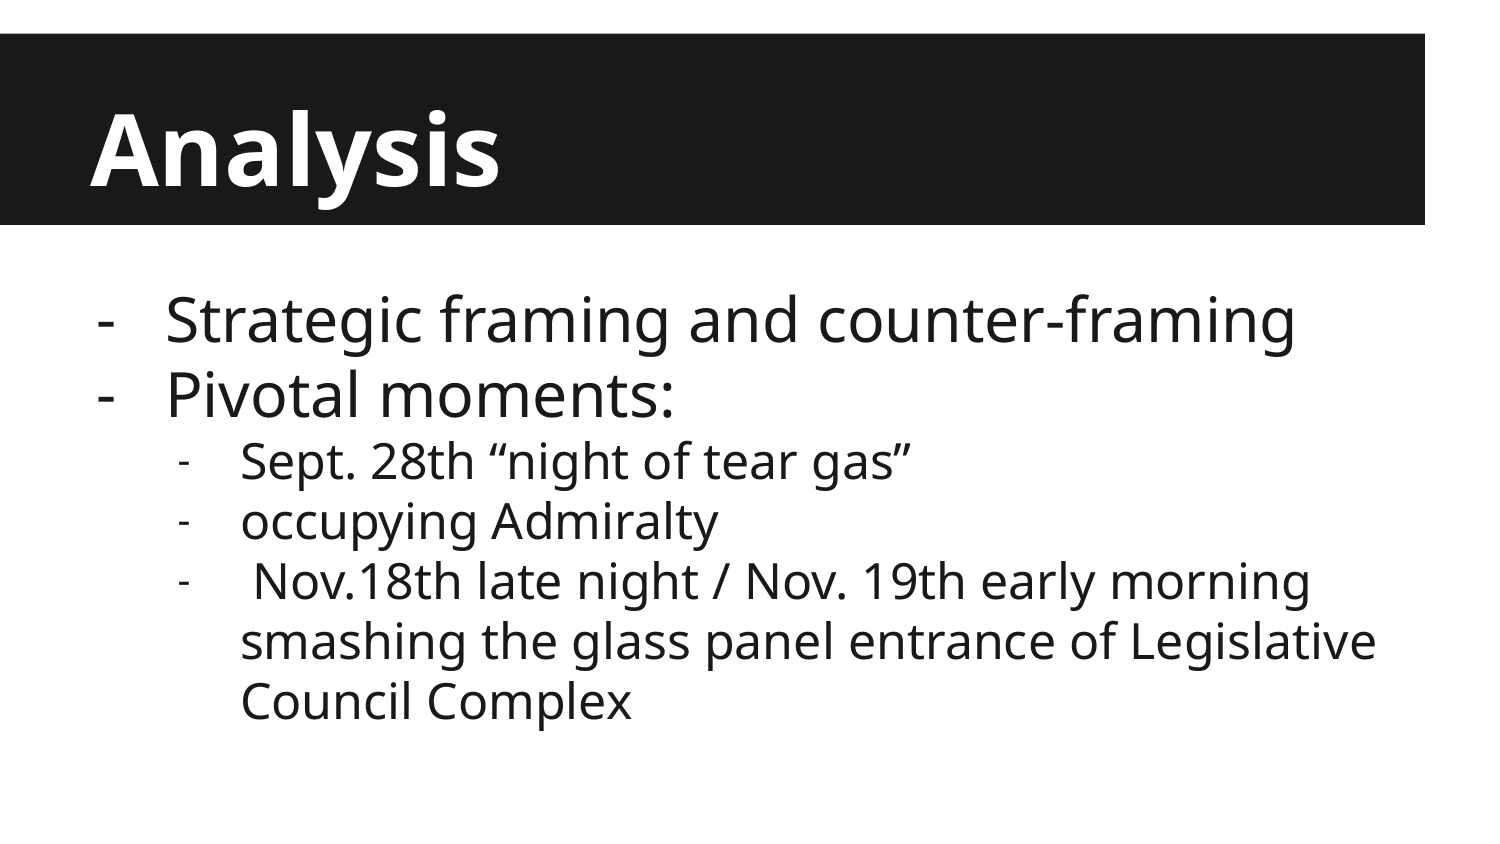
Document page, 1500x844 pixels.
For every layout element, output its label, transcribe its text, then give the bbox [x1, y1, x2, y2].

title Analysis [75, 33, 1425, 221]
list Strategic framing and counter-framing Pivotal moments: Sept. 28th “night of tear gas” occupying Admiralty Nov.18th late night / Nov. 19th early morning smashing the glass panel entrance of Legislative Council Complex [75, 264, 1425, 833]
